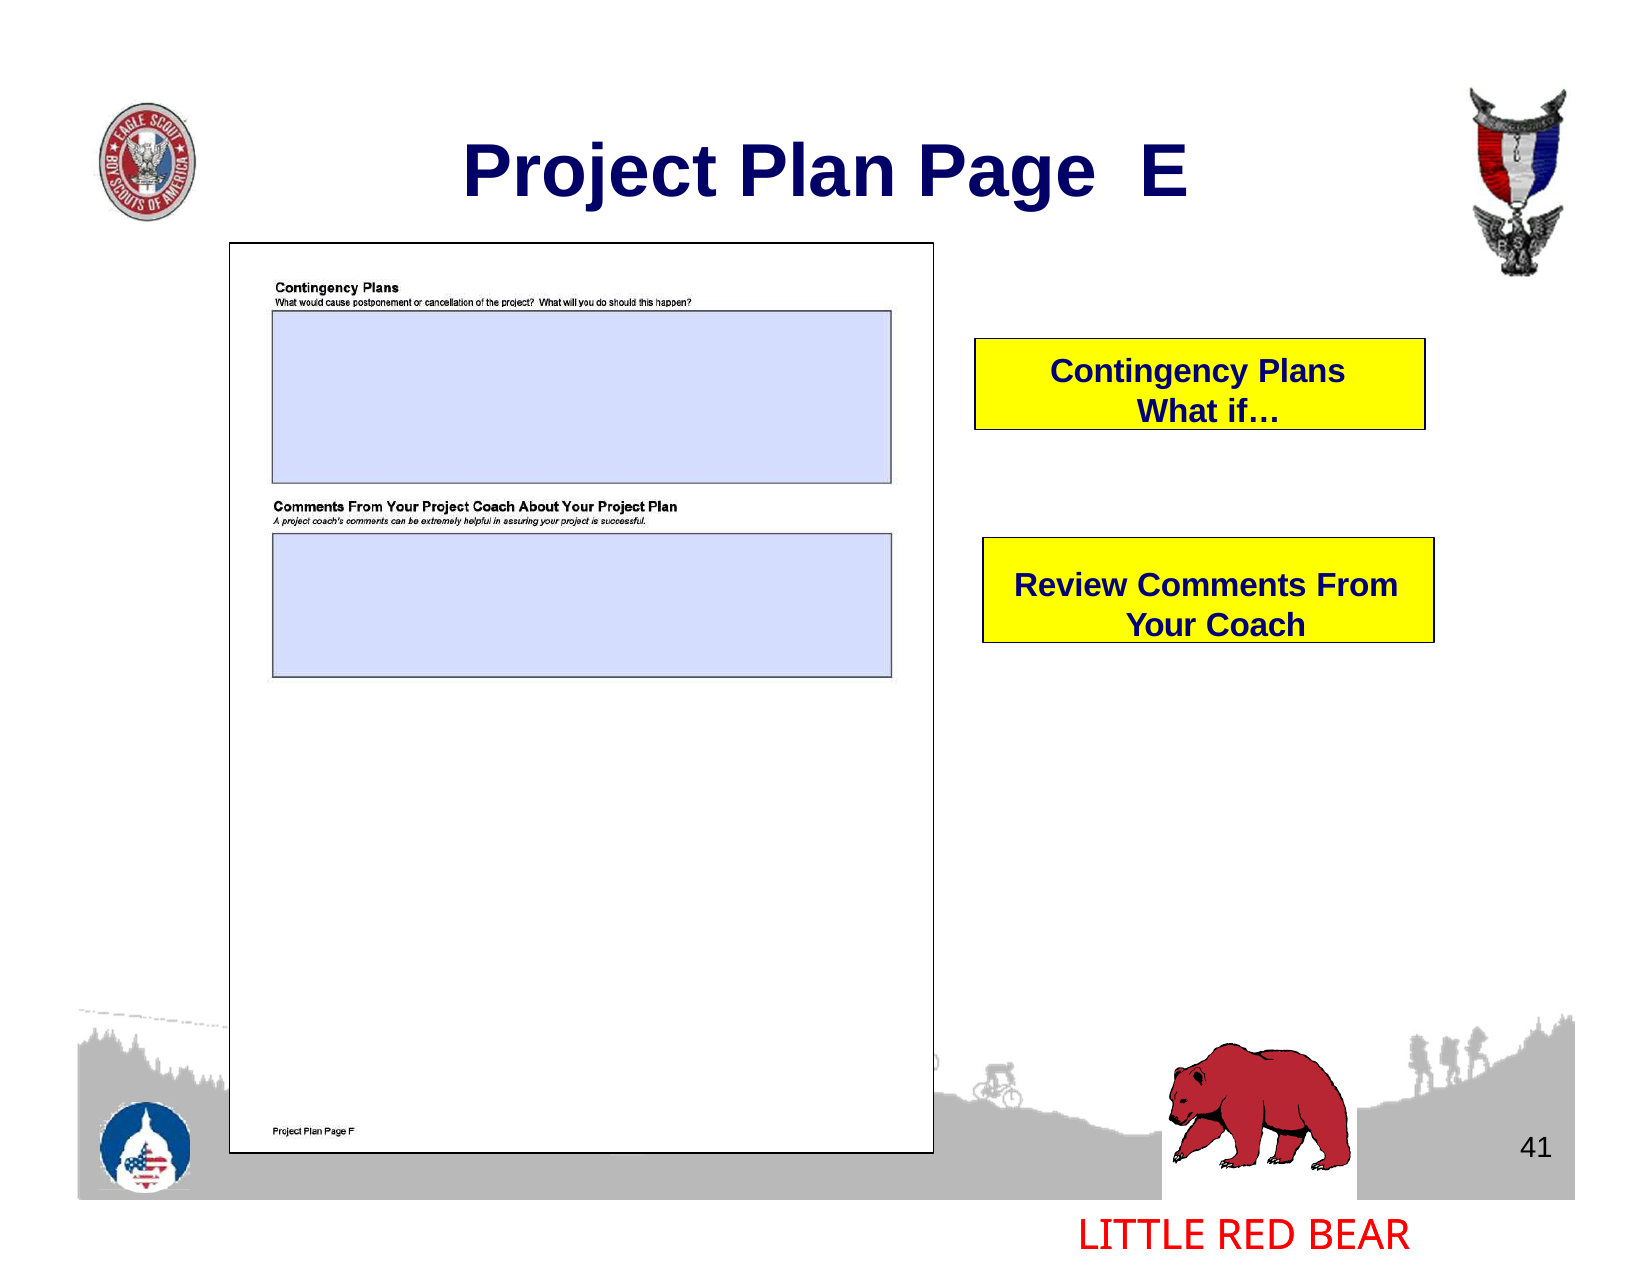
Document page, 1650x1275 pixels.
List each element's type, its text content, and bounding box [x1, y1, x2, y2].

picture [75, 1008, 1575, 1204]
text_box Review Comments From Your Coach [983, 537, 1434, 643]
picture [91, 98, 199, 224]
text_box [228, 241, 935, 1154]
text_box Contingency Plans What if… [974, 338, 1426, 430]
picture [1466, 85, 1571, 277]
slide_number 41 [1518, 1128, 1562, 1275]
title Project Plan Page E [460, 119, 1190, 335]
